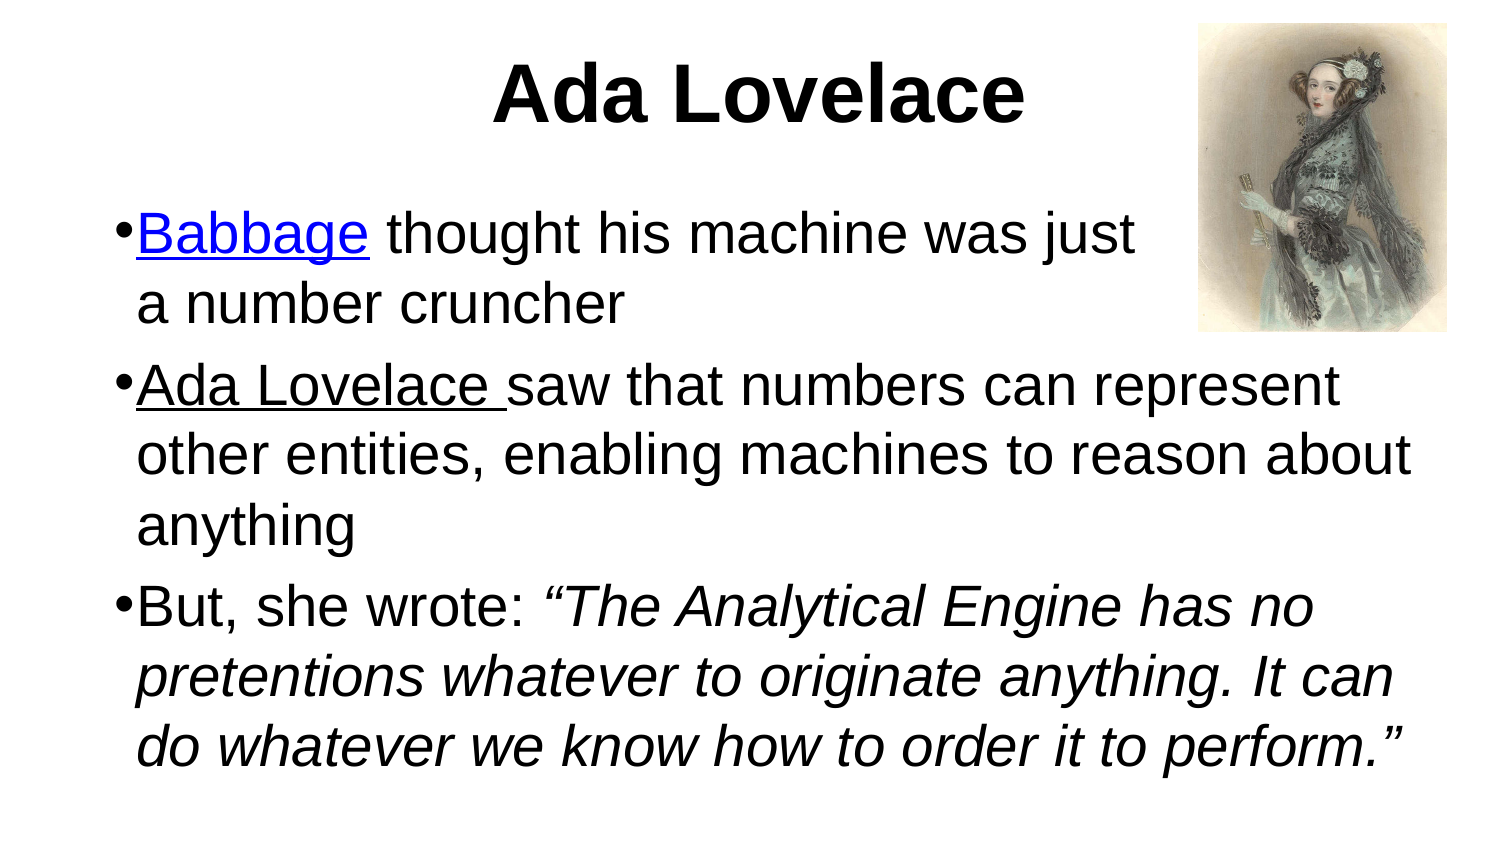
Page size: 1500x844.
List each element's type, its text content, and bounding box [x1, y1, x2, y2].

list Babbage thought his machine was just a number cruncher Ada Lovelace saw that numbers can represent other entities, enabling machines to reason about anything But, she wrote: “The Analytical Engine has no pretentions whatever to originate anything. It can do whatever we know how to order it to perform.” [99, 187, 1450, 807]
picture [1198, 23, 1448, 333]
title Ada Lovelace [234, 18, 1285, 160]
